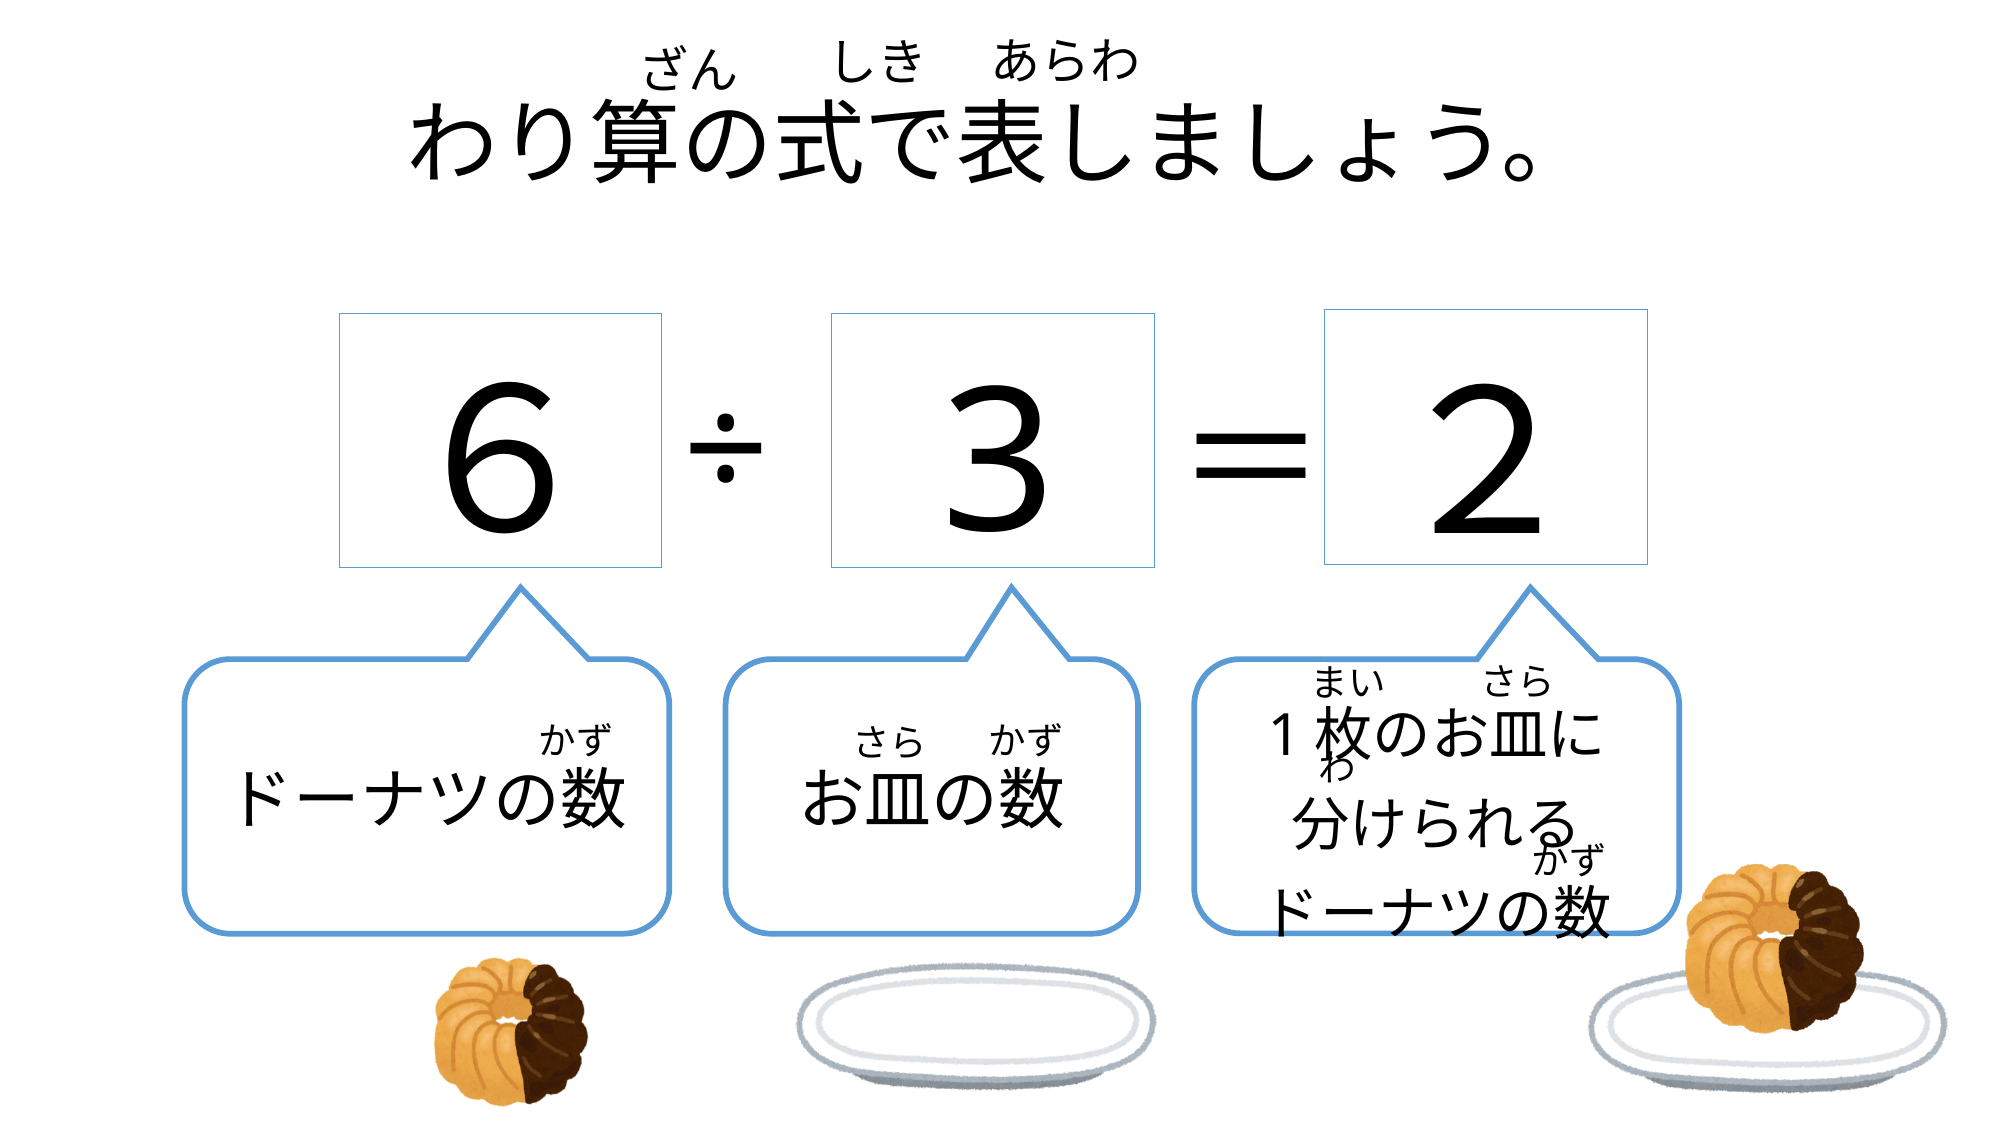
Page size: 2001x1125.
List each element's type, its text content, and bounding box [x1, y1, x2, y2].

text_box さら [795, 701, 984, 773]
text_box ドーナツの数 [183, 585, 671, 935]
text_box [339, 313, 662, 568]
text_box ＝ [1161, 356, 1317, 552]
text_box ２ [1371, 326, 1601, 581]
text_box 1枚のお皿に 分けられる ドーナツの数 [1193, 658, 1681, 935]
text_box あらわ [971, 27, 1160, 99]
text_box かず [1475, 819, 1664, 890]
text_box [1324, 309, 1648, 565]
text_box さら [1433, 637, 1603, 711]
picture [429, 951, 593, 1118]
text_box ６ [385, 323, 616, 579]
picture [1574, 855, 1958, 1125]
text_box ざん [594, 36, 783, 107]
text_box ÷ [669, 343, 825, 539]
text_box しき [782, 28, 971, 99]
text_box かず [931, 699, 1121, 770]
text_box [831, 313, 1155, 568]
text_box かず [482, 699, 671, 770]
title わり算の式で表しましょう。 [137, 37, 1863, 256]
text_box 3 [926, 322, 1071, 578]
text_box まい [1263, 638, 1433, 713]
text_box 1枚のお皿に 分けられる ドーナツの数 [1492, 586, 1579, 637]
text_box お皿の数 [724, 585, 1140, 935]
text_box わ [1253, 723, 1422, 797]
picture [782, 904, 1167, 1125]
